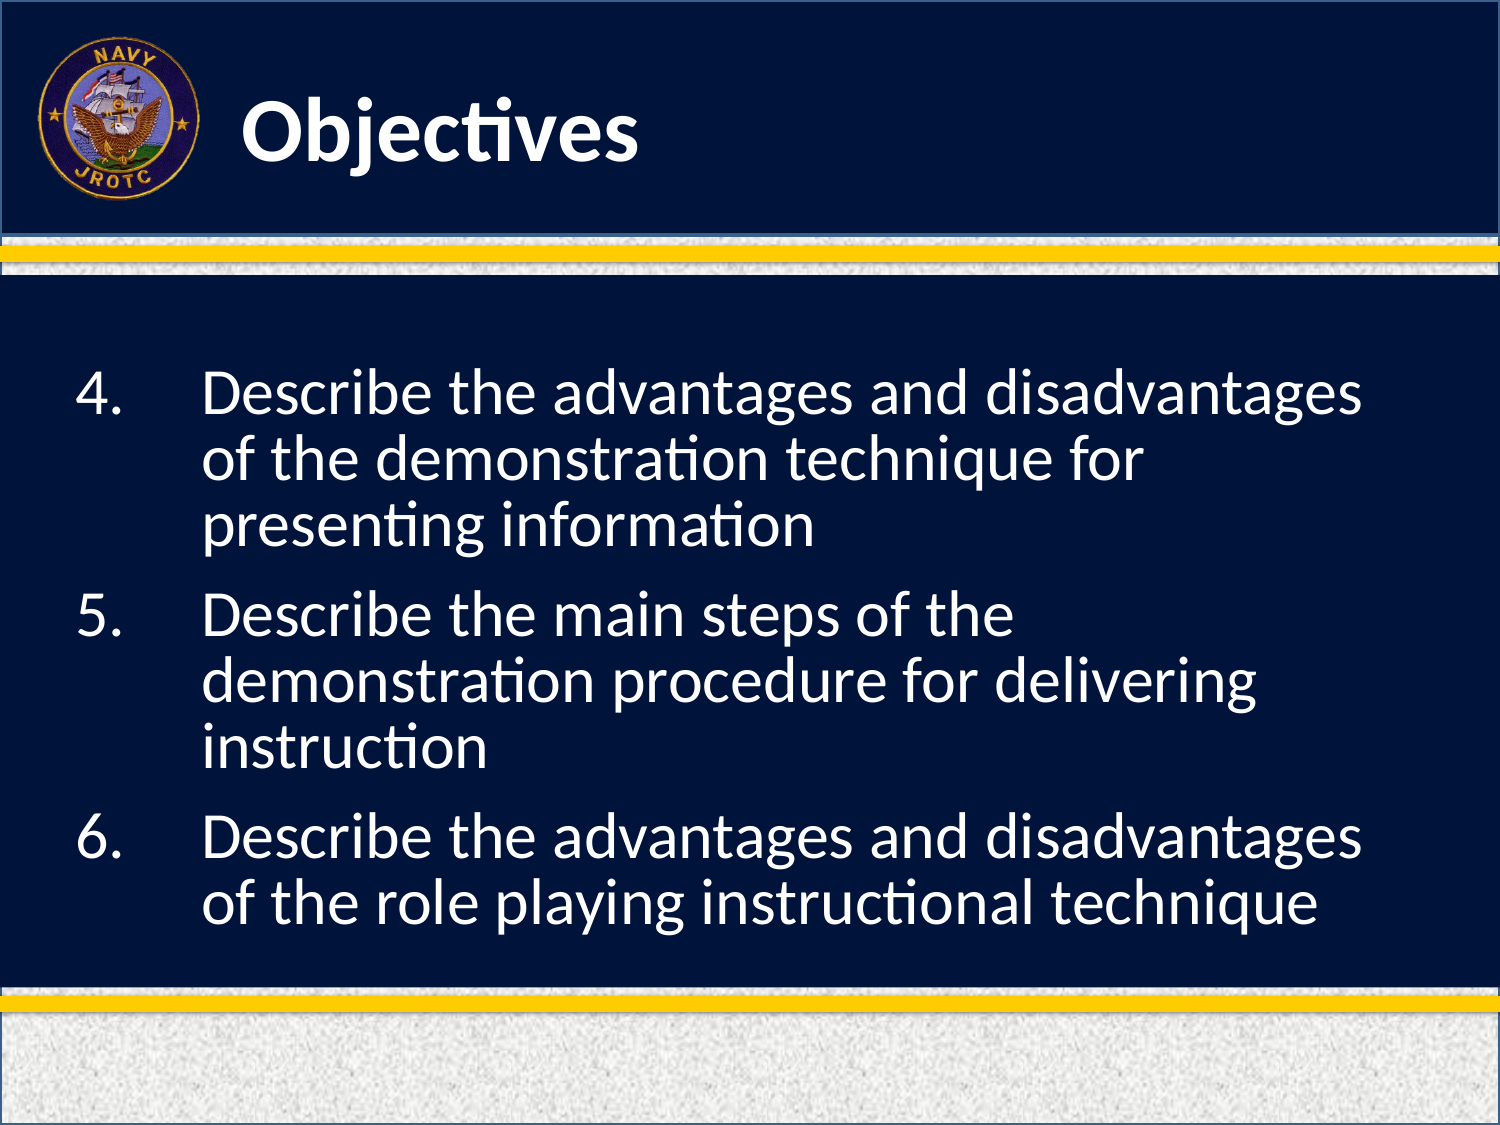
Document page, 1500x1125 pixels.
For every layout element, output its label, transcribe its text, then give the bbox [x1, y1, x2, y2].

picture [2, 991, 1498, 996]
picture [2, 262, 1498, 272]
picture [2, 237, 1498, 246]
picture [37, 34, 200, 201]
picture [2, 1012, 1498, 1123]
list Describe the advantages and disadvantages of the demonstration technique for presenting information Describe the main steps of the demonstration procedure for delivering instruction Describe the advantages and disadvantages of the role playing instructional technique [0, 272, 1500, 991]
